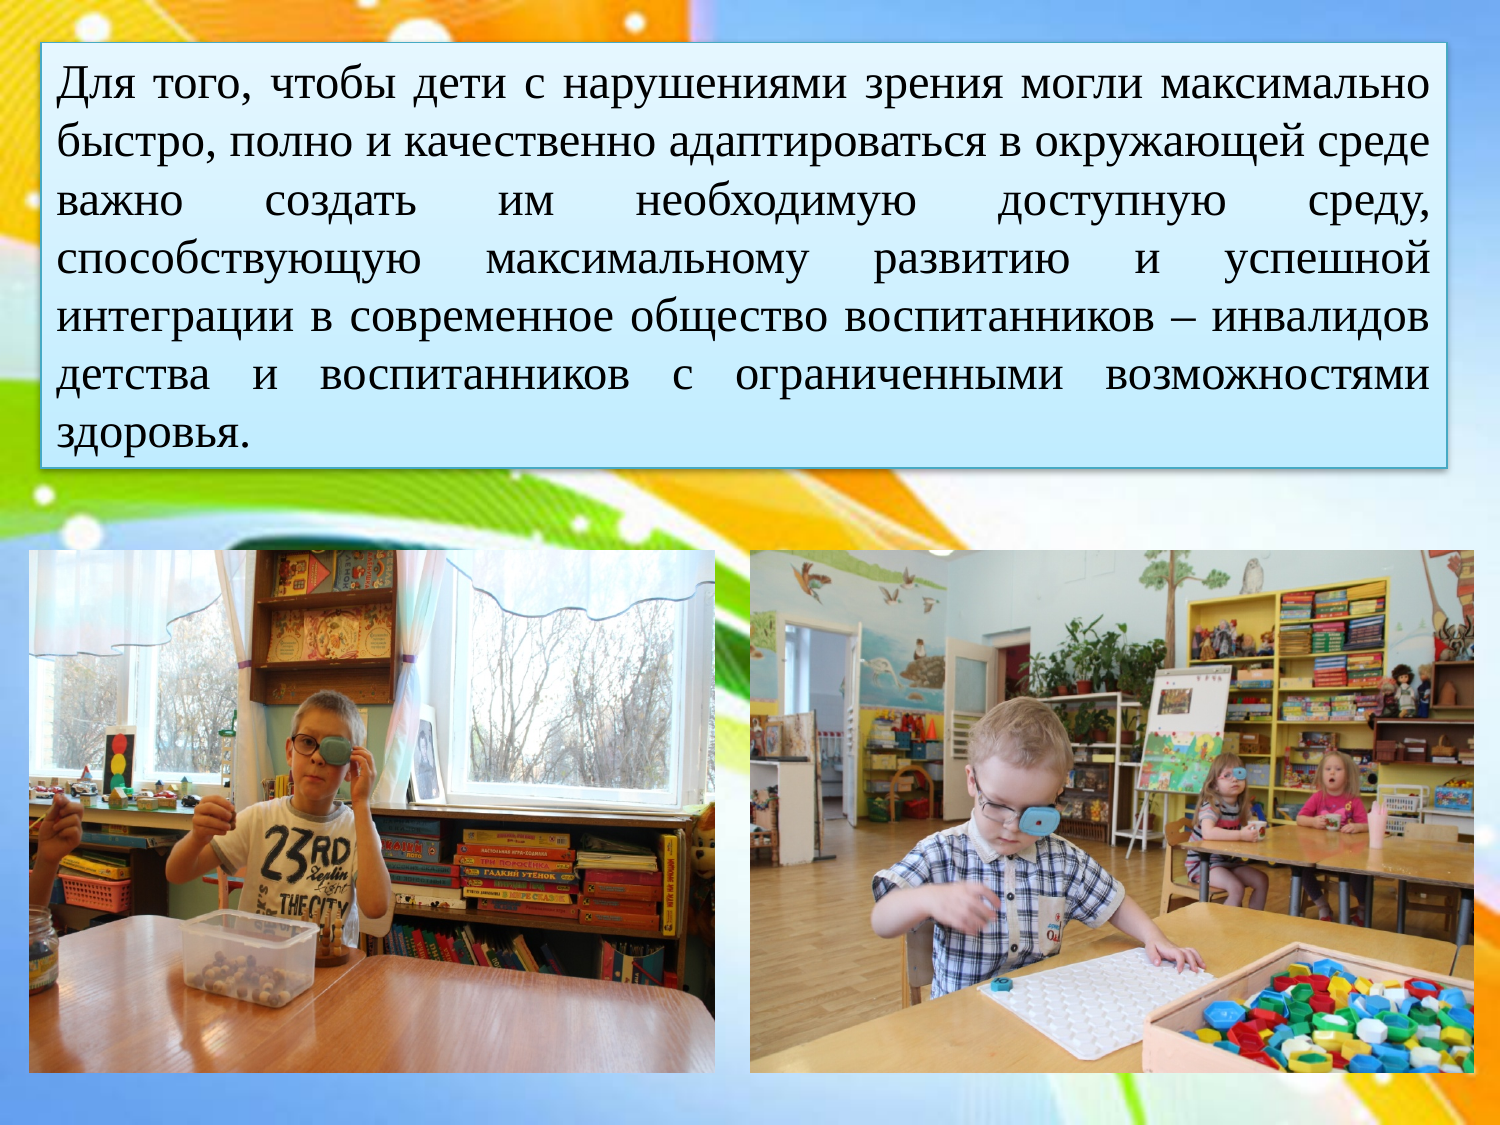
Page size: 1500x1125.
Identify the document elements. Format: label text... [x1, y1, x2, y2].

picture [0, 0, 1500, 1125]
list Для того, чтобы дети с нарушениями зрения могли максимально быстро, полно и качественно адаптироваться в окружающей среде важно создать им необходимую доступную среду, способствующую максимальному развитию и успешной интеграции в современное общество воспитанников – инвалидов детства и воспитанников с ограниченными возможностями здоровья. [40, 42, 1448, 469]
